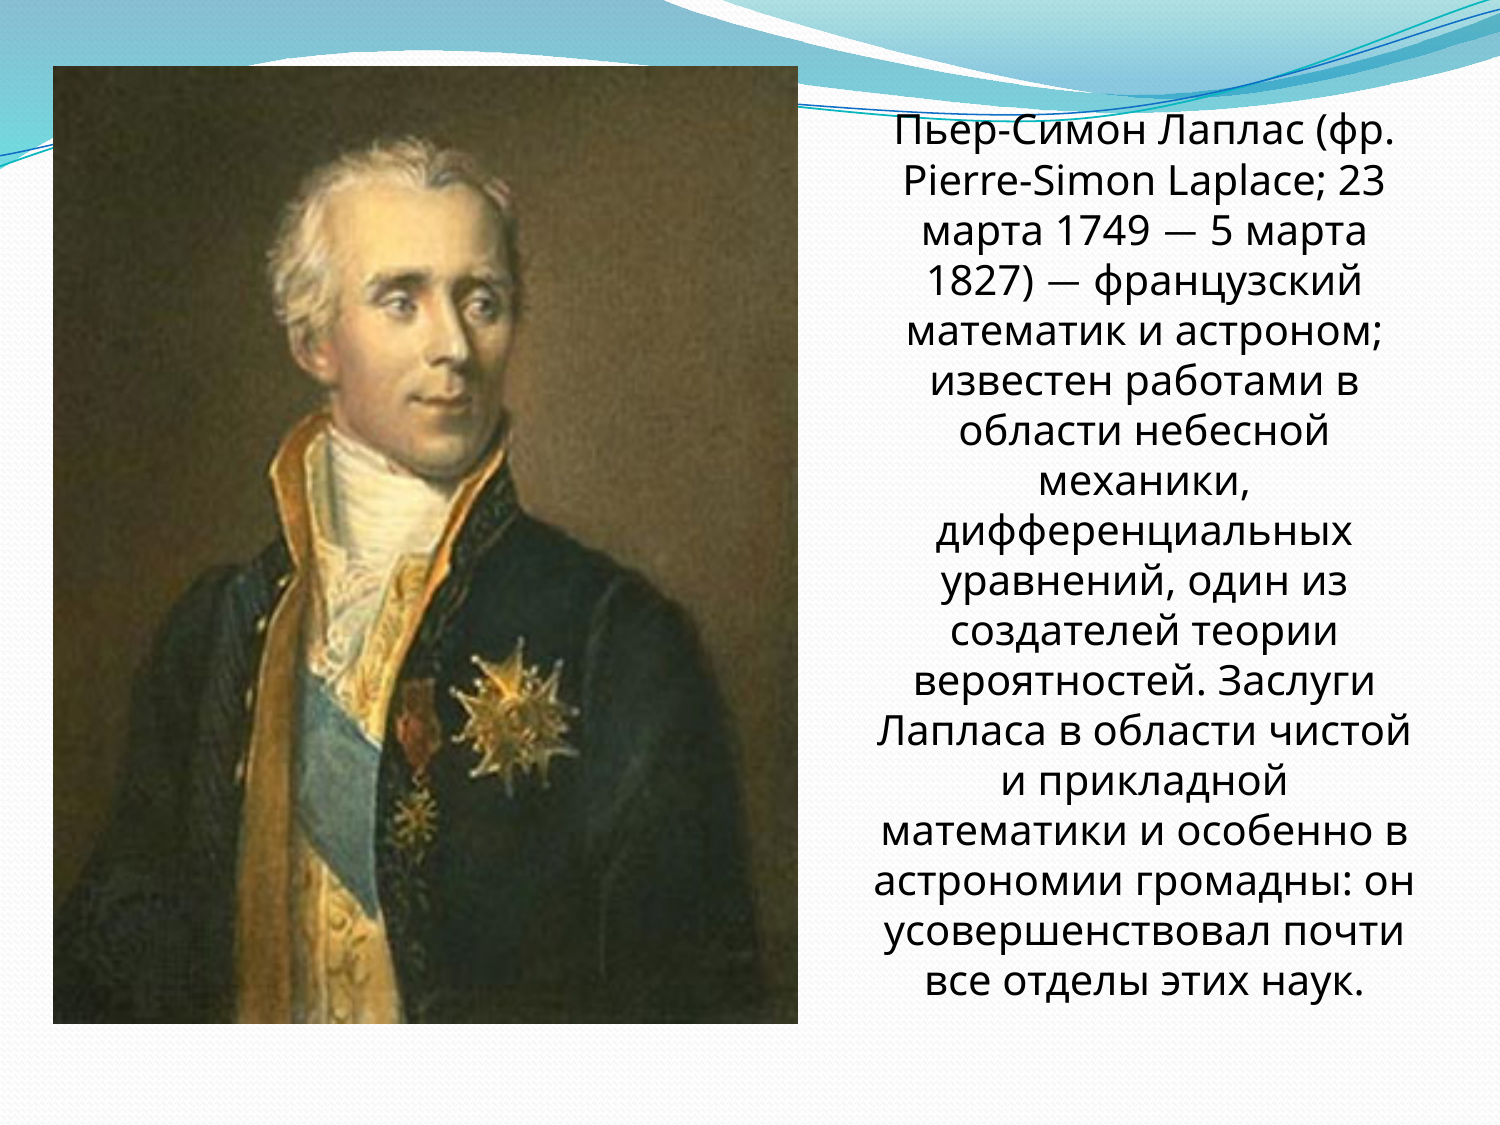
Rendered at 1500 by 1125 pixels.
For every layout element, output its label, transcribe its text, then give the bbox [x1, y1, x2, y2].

picture [52, 66, 798, 1024]
text_box Пьер-Симон Лаплас (фр. Pierre-Simon Laplace; 23 марта 1749 — 5 марта 1827) — французский математик и астроном; известен работами в области небесной механики, дифференциальных уравнений, один из создателей теории вероятностей. Заслуги Лапласа в области чистой и прикладной математики и особенно в астрономии громадны: он усовершенствовал почти все отделы этих наук. [856, 95, 1433, 1012]
